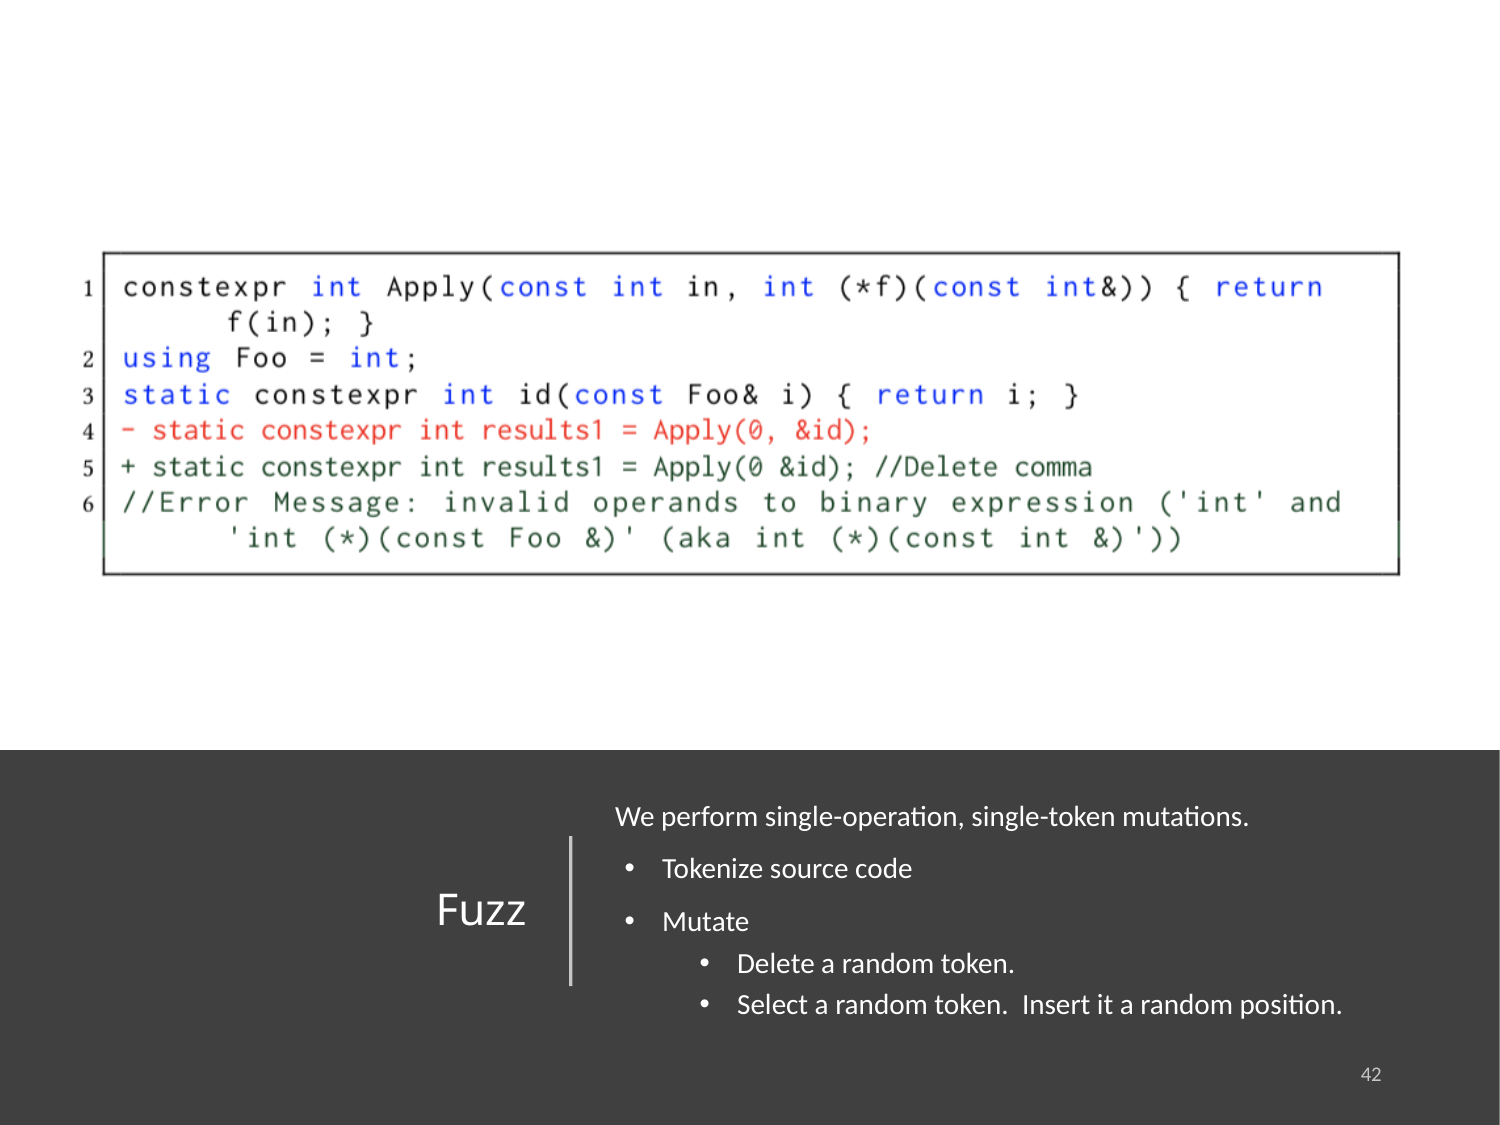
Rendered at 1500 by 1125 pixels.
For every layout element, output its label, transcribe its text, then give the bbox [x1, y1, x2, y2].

title Fuzz [78, 802, 542, 1020]
slide_number 3 [1296, 1042, 1397, 1103]
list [64, 214, 1424, 612]
text_box [0, 749, 1500, 1125]
list We perform single-operation, single-token mutations. Tokenize source code Mutate Delete a random token. Select a random token. Insert it a random position. [600, 791, 1422, 1032]
